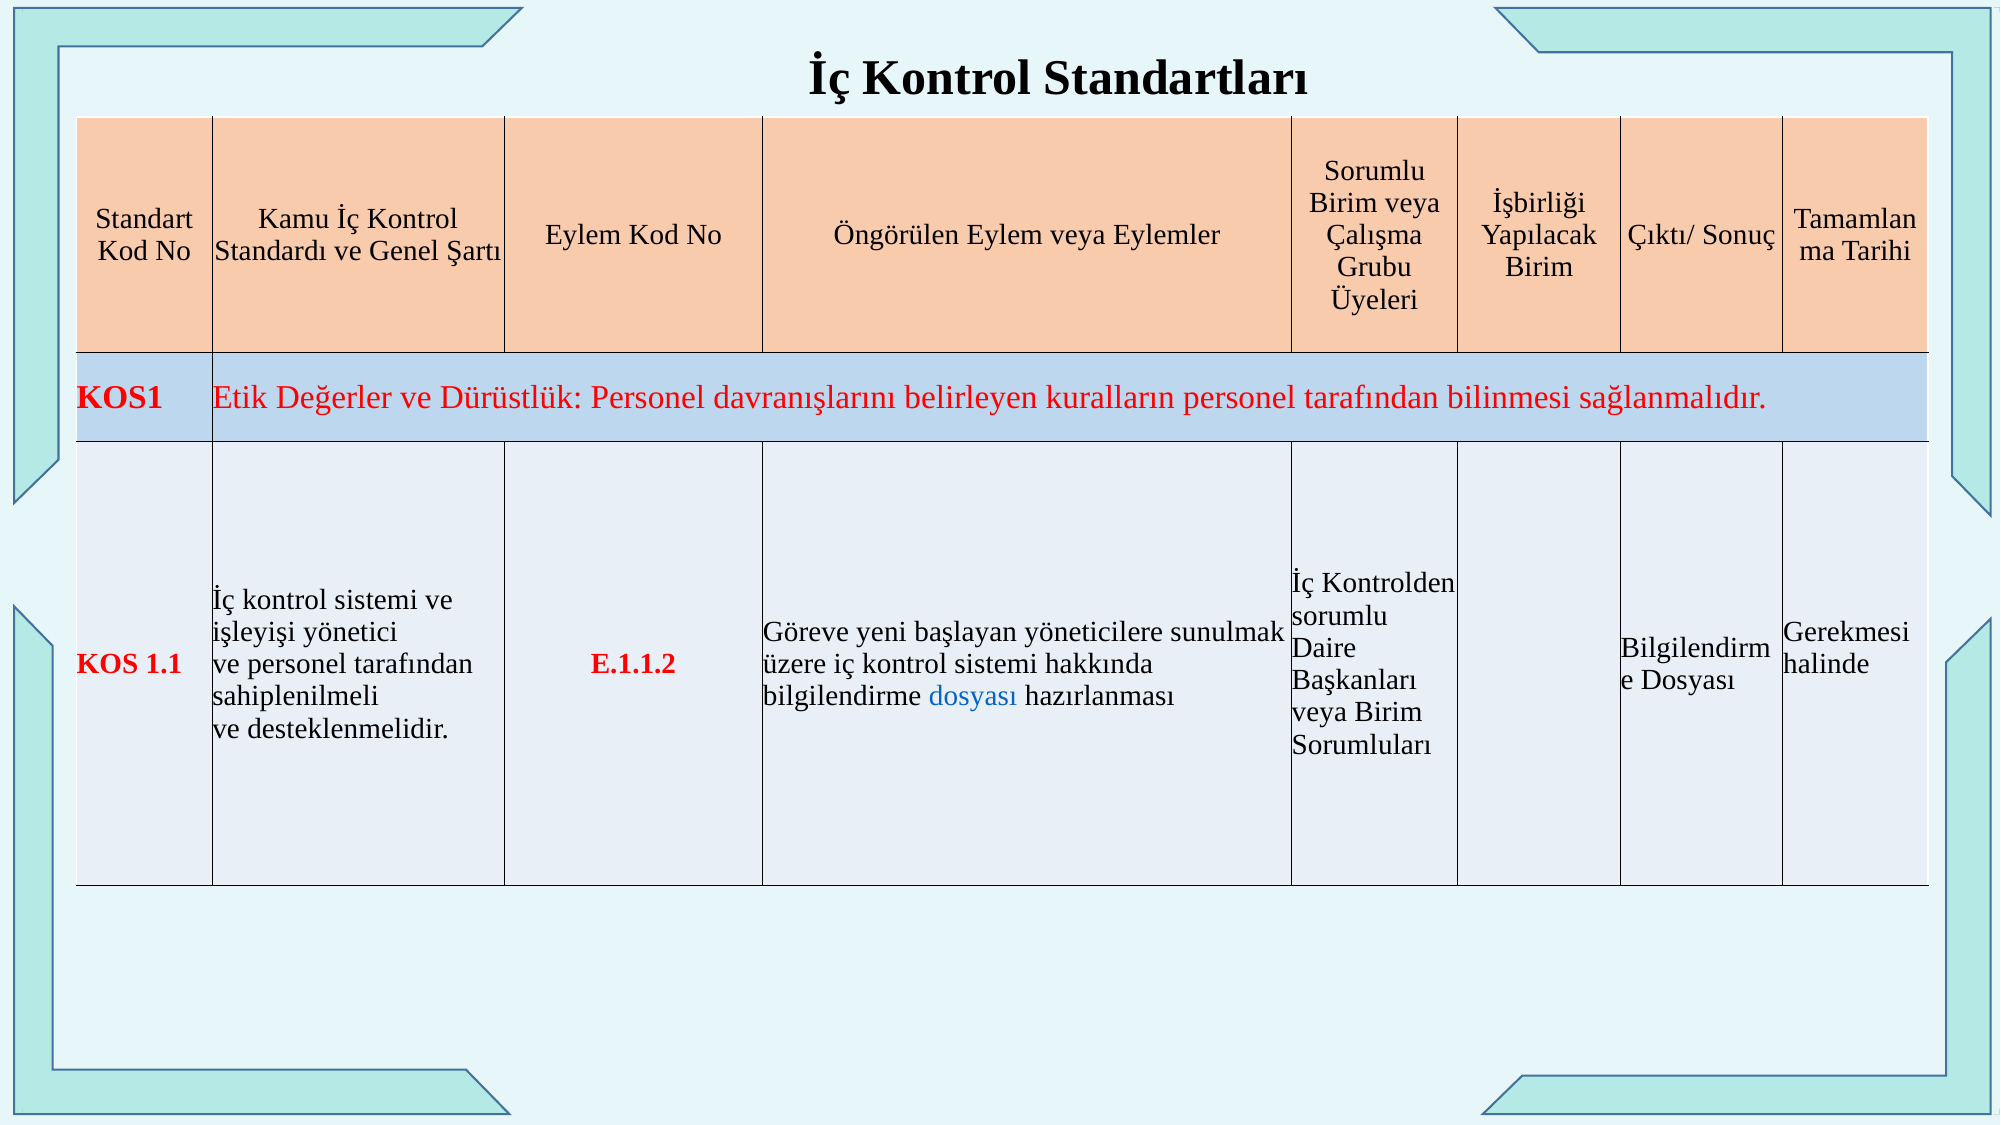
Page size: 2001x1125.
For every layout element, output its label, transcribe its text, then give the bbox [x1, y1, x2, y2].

table_cell Gerekmesi halinde [1783, 442, 1927, 885]
table_header Sorumlu Birim veya Çalışma Grubu Üyeleri [1292, 118, 1457, 352]
table_cell İç Kontrolden sorumlu Daire Başkanları veya Birim Sorumluları [1292, 442, 1457, 885]
table_header Çıktı/ Sonuç [1621, 118, 1782, 352]
text_box [1480, 616, 1992, 1116]
table_cell [1458, 442, 1620, 885]
text_box [13, 6, 525, 506]
table_cell KOS1 [77, 353, 212, 441]
table_cell Bilgilendirme Dosyası [1621, 442, 1782, 885]
table_header Eylem Kod No [505, 118, 762, 352]
table_header Öngörülen Eylem veya Eylemler [763, 118, 1291, 352]
table_cell İç kontrol sistemi ve işleyişi yönetici ve personel tarafından sahiplenilmeli ve desteklenmelidir. [213, 442, 504, 885]
text_box [13, 603, 512, 1116]
text_box [1492, 6, 1992, 519]
table_cell Göreve yeni başlayan yöneticilere sunulmak üzere iç kontrol sistemi hakkında bilgilendirme dosyası hazırlanması [763, 442, 1291, 885]
table_cell Etik Değerler ve Dürüstlük: Personel davranışlarını belirleyen kuralların personel tarafından bilinmesi sağlanmalıdır. [213, 353, 1927, 441]
table_header İşbirliği Yapılacak Birim [1458, 118, 1620, 352]
table_cell E.1.1.2 [505, 442, 762, 885]
table_header Tamamlanma Tarihi [1783, 118, 1927, 352]
table_header Kamu İç Kontrol Standardı ve Genel Şartı [213, 118, 504, 352]
text_box İç Kontrol Standartları [760, 37, 1357, 113]
table_cell KOS 1.1 [77, 442, 212, 885]
table_header Standart Kod No [77, 118, 212, 352]
